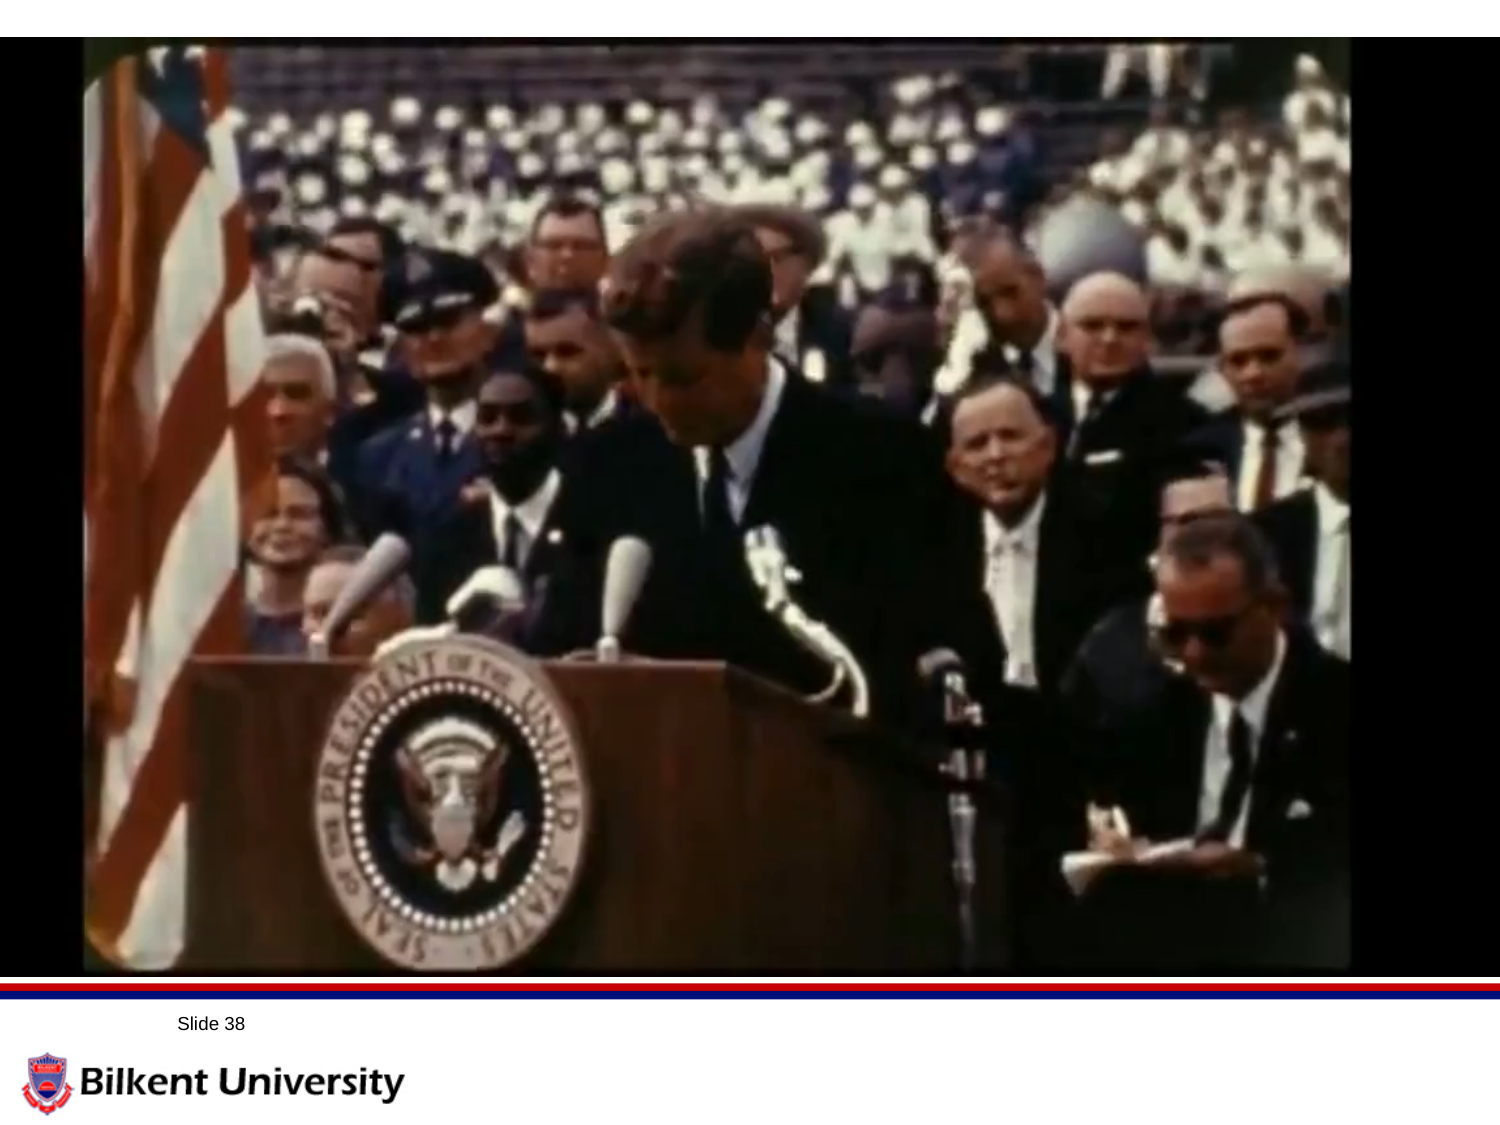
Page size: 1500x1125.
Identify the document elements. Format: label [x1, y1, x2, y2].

text_box [0, 36, 1500, 978]
picture [10, 1043, 422, 1125]
